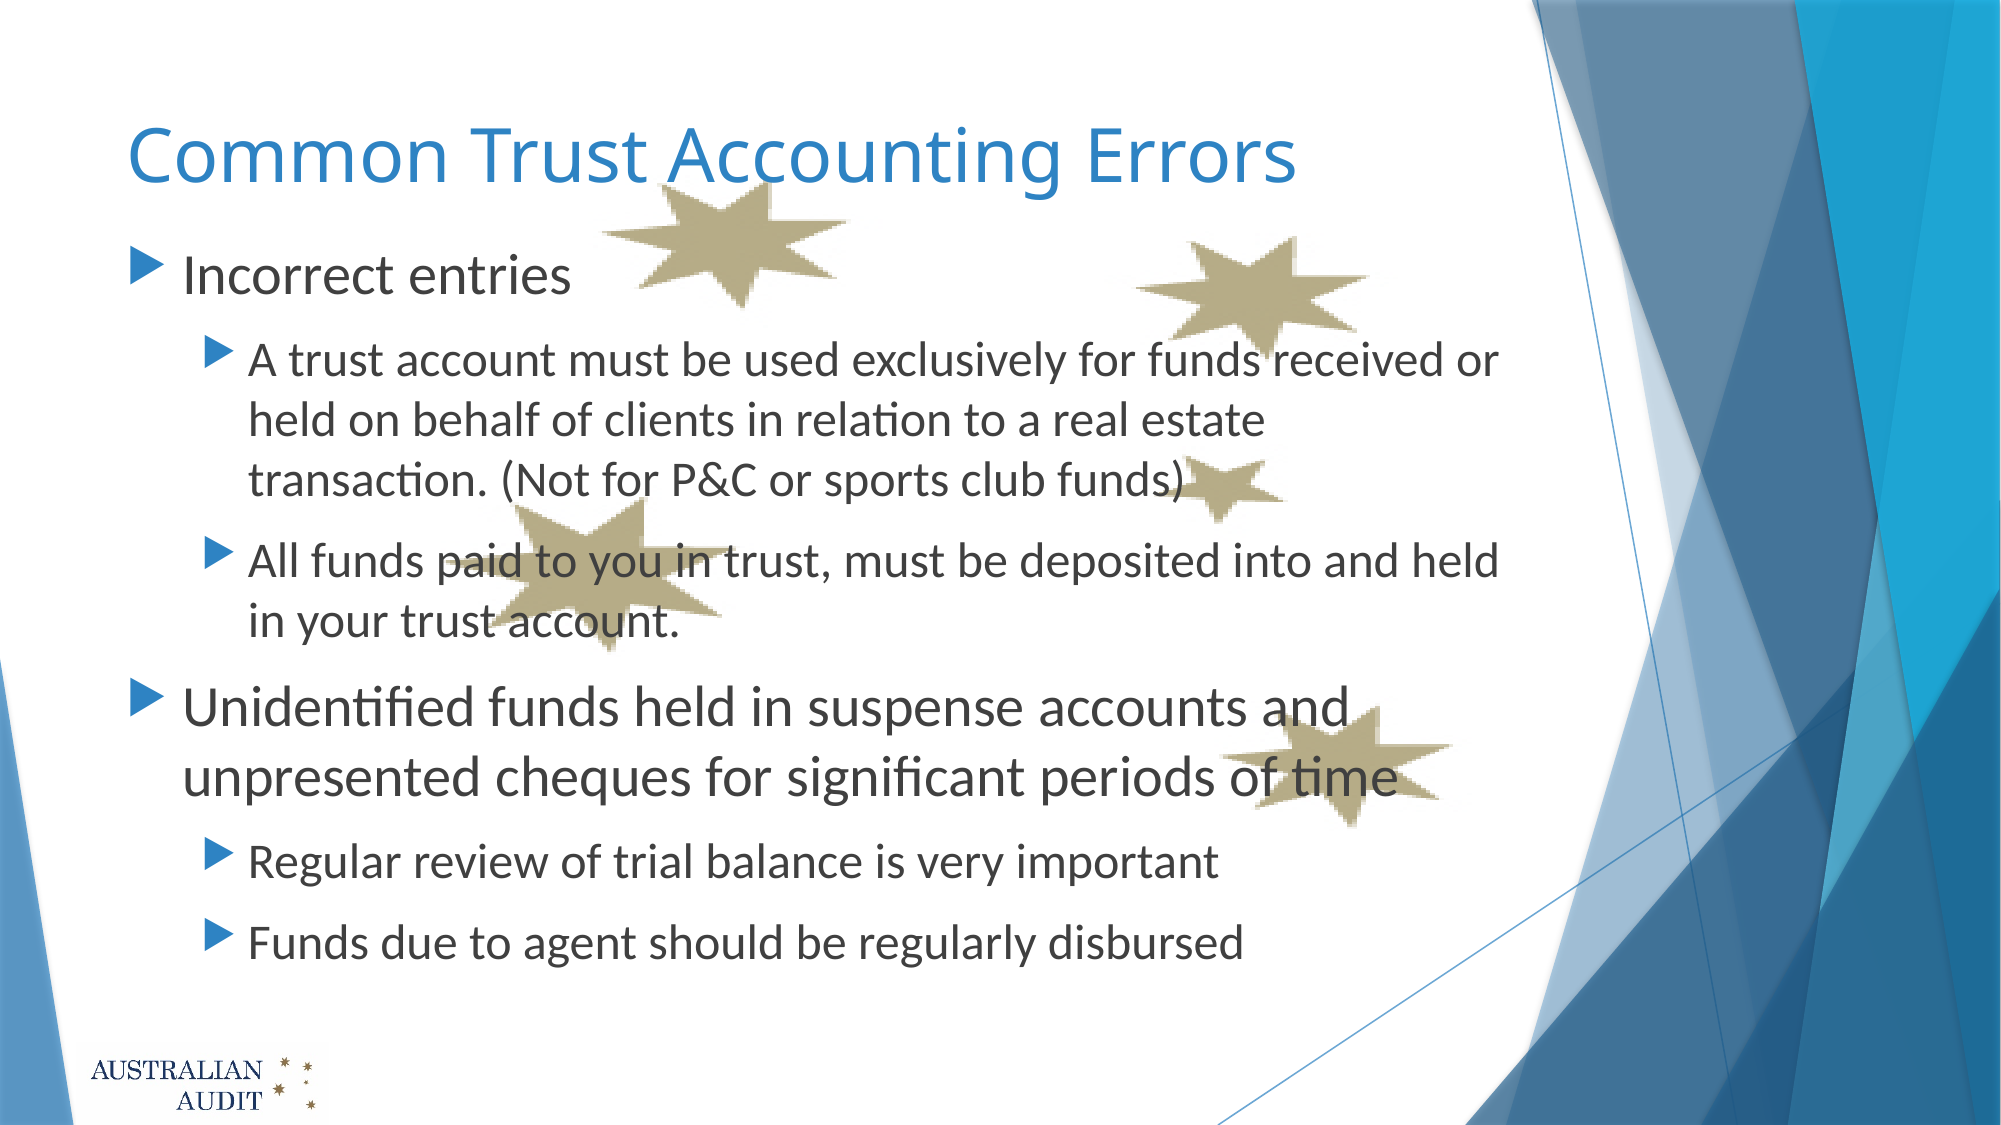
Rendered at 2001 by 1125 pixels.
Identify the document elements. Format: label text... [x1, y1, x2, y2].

list Incorrect entries A trust account must be used exclusively for funds received or held on behalf of clients in relation to a real estate transaction. (Not for P&C or sports club funds) All funds paid to you in trust, must be deposited into and held in your trust account. Unidentified funds held in suspense accounts and unpresented cheques for significant periods of time Regular review of trial balance is very important Funds due to agent should be regularly disbursed [111, 228, 1522, 992]
picture [76, 1041, 329, 1125]
title Common Trust Accounting Errors [111, 99, 1522, 228]
